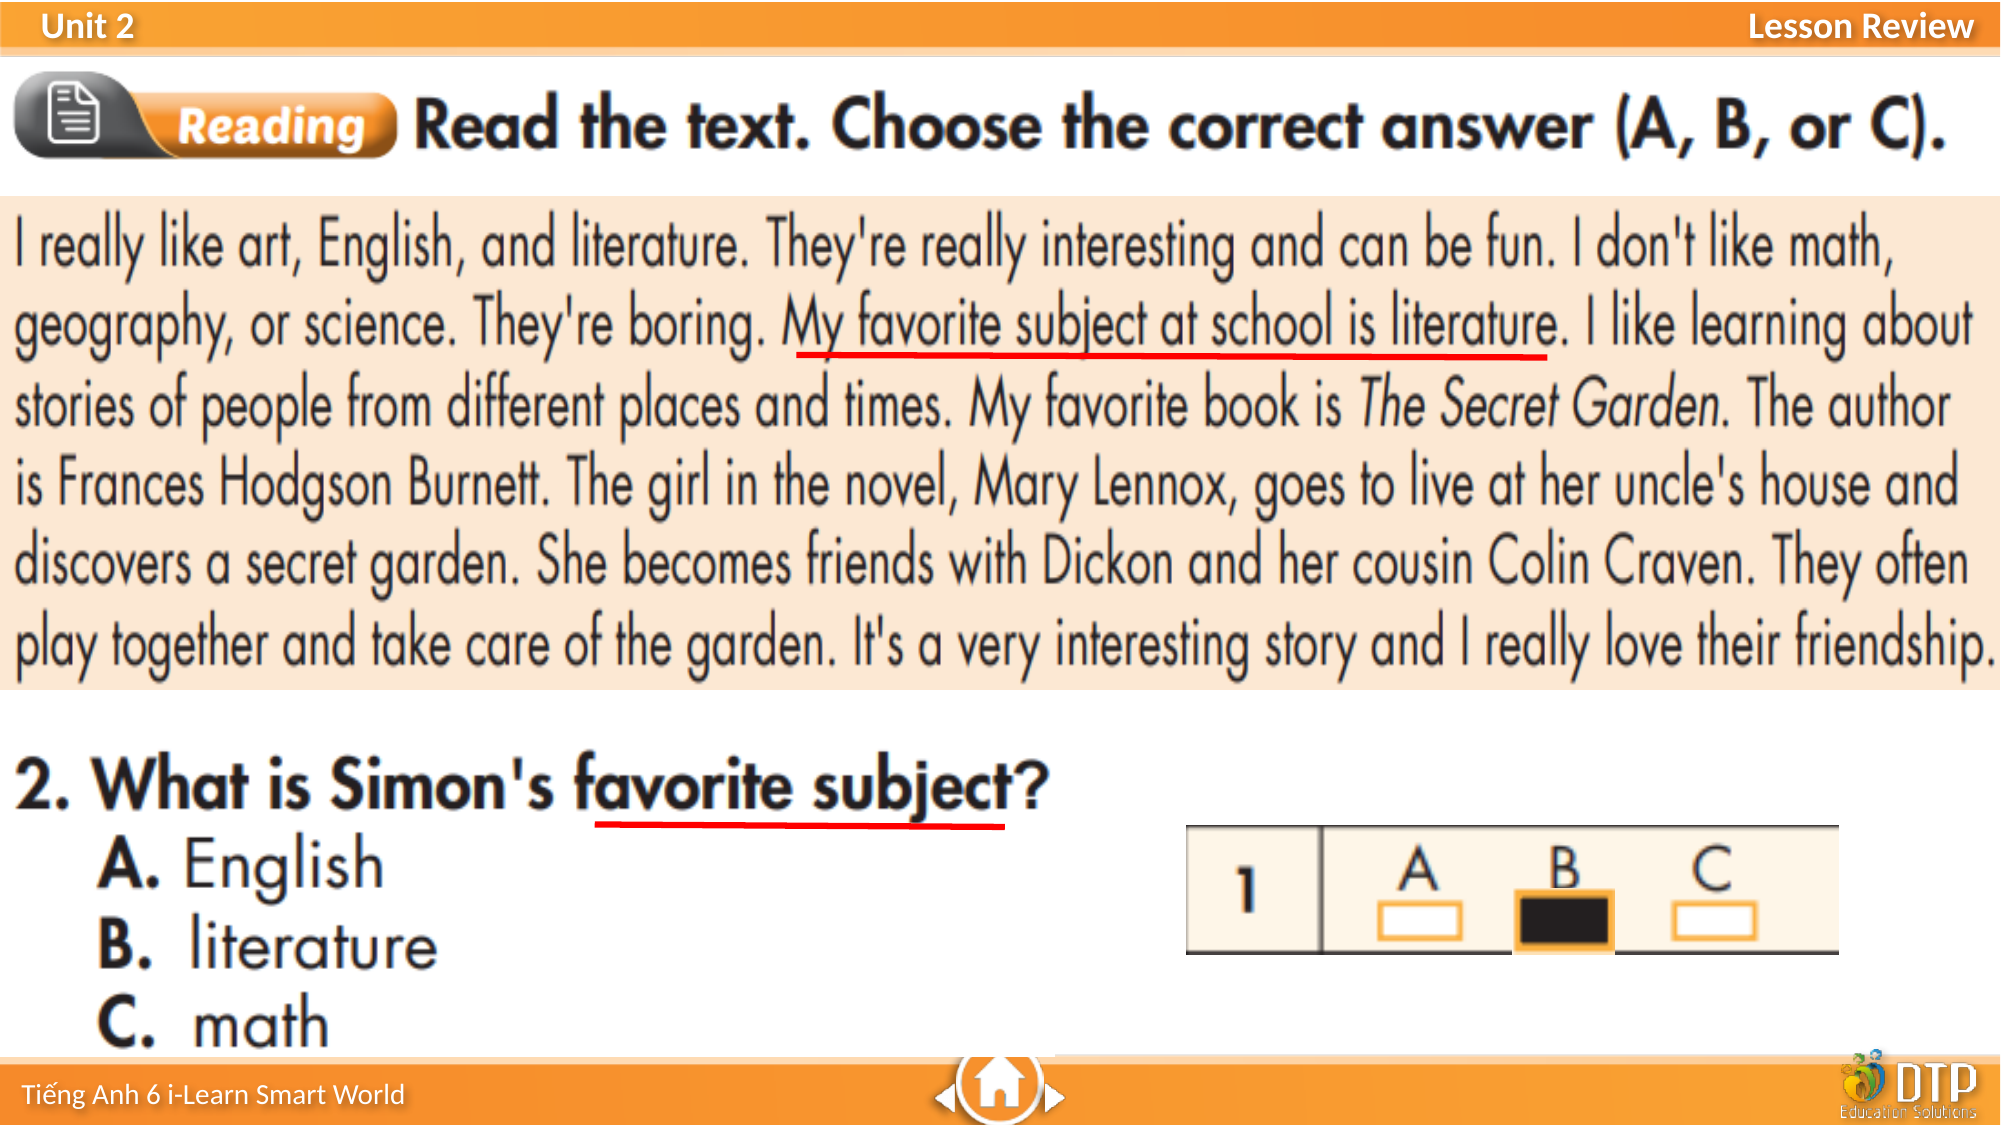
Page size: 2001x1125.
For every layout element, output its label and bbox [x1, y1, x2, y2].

text_box [594, 824, 1005, 828]
text_box [796, 354, 1548, 358]
picture [0, 2, 2001, 1125]
